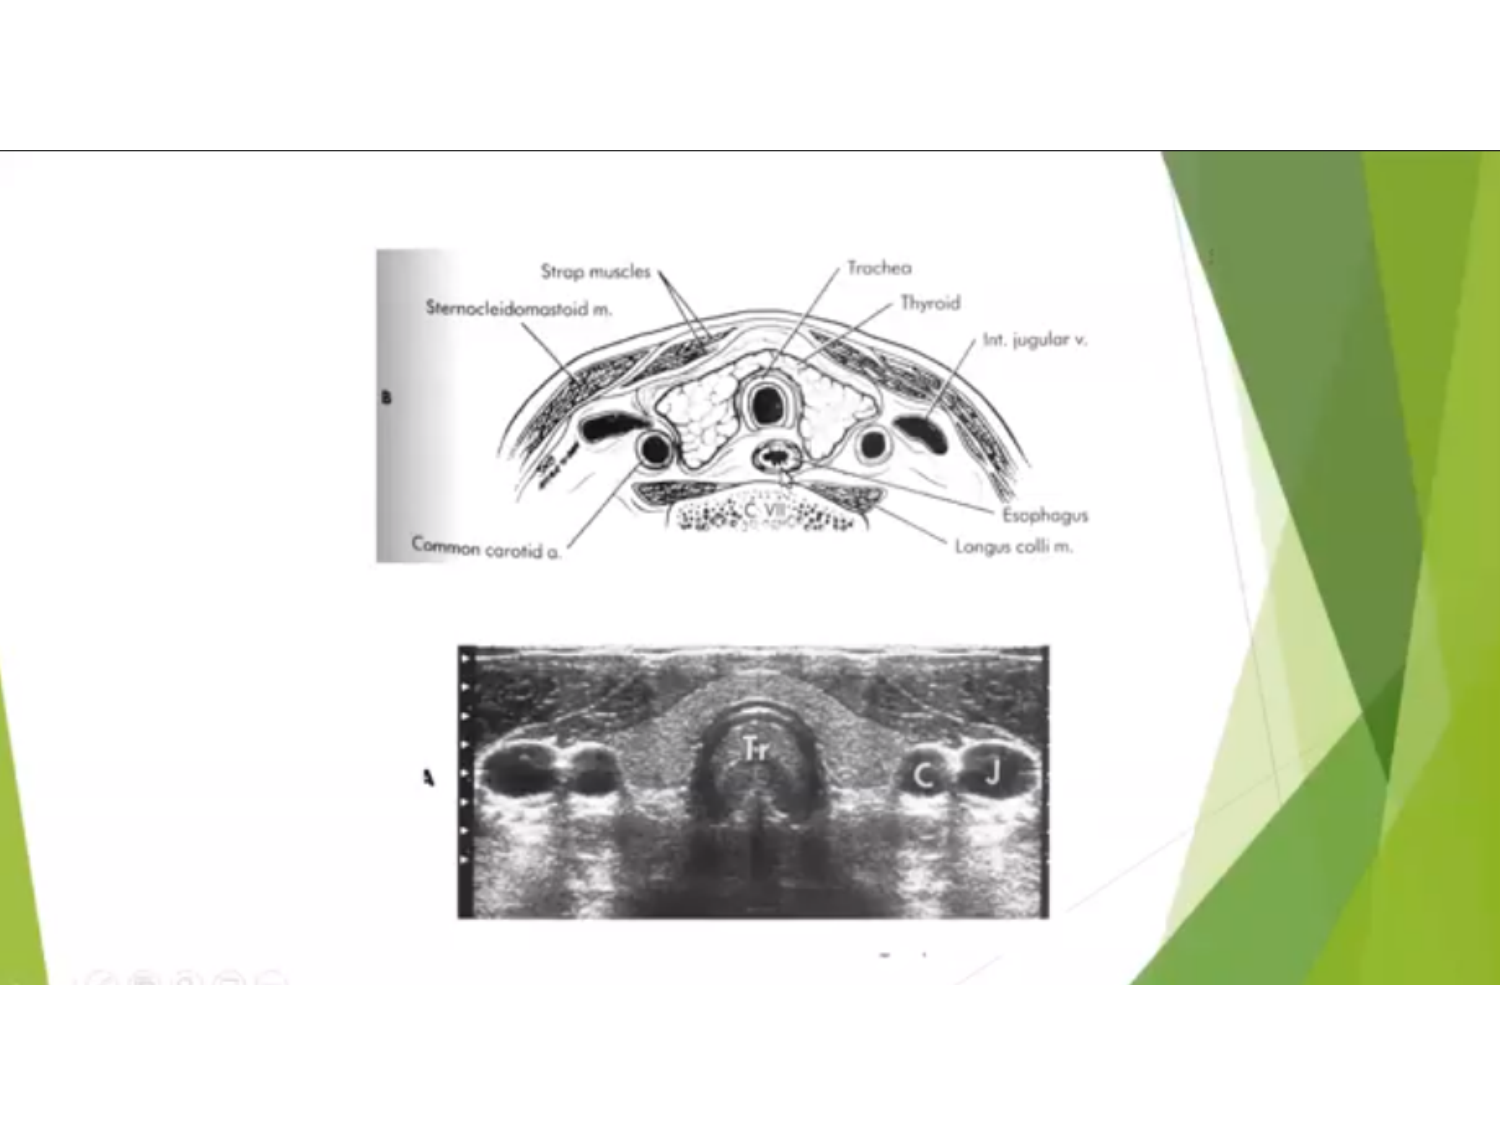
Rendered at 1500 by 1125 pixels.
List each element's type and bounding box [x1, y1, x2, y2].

picture [0, 149, 1500, 985]
